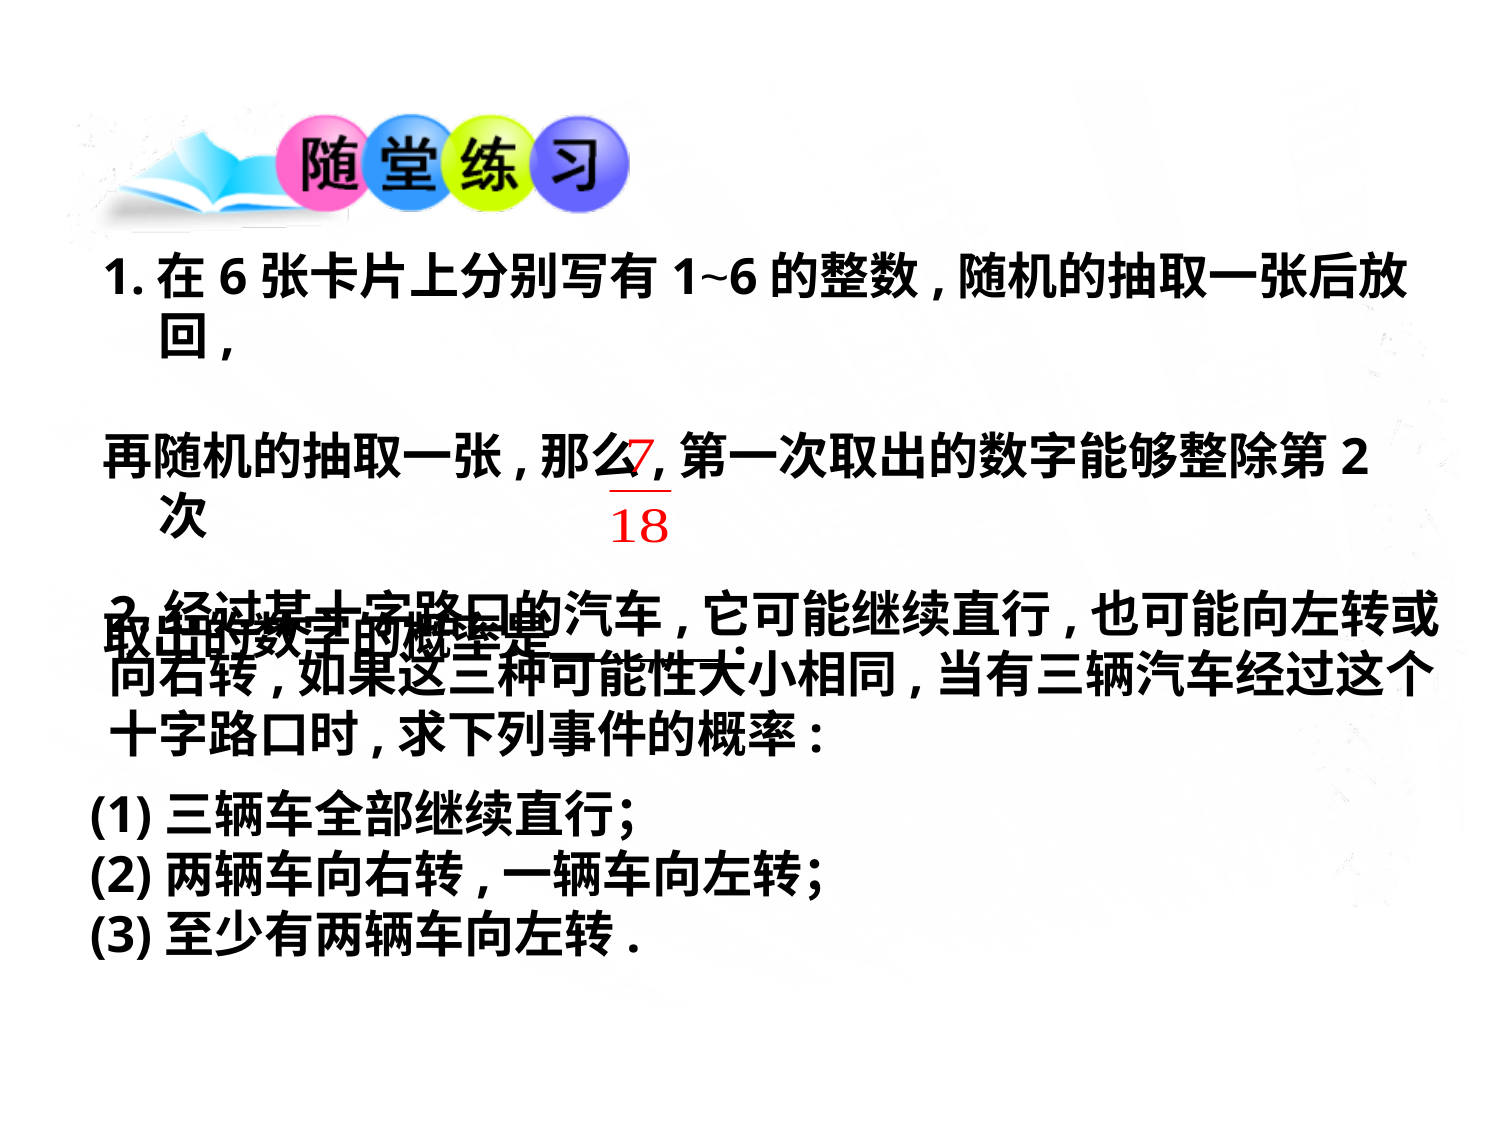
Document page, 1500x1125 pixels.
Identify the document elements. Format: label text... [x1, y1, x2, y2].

text_box 1.在6张卡片上分别写有1~6的整数,随机的抽取一张后放回, 再随机的抽取一张,那么,第一次取出的数字能够整除第2次 取出的数字的概率是 . [87, 237, 1438, 673]
picture [29, 82, 1497, 1078]
text_box 2.经过某十字路口的汽车,它可能继续直行,也可能向左转或向右转,如果这三种可能性大小相同,当有三辆汽车经过这个十字路口时,求下列事件的概率: [94, 574, 1500, 770]
text_box (1)三辆车全部继续直行； (2)两辆车向右转,一辆车向左转； (3)至少有两辆车向左转. [74, 774, 886, 1030]
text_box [599, 424, 679, 551]
